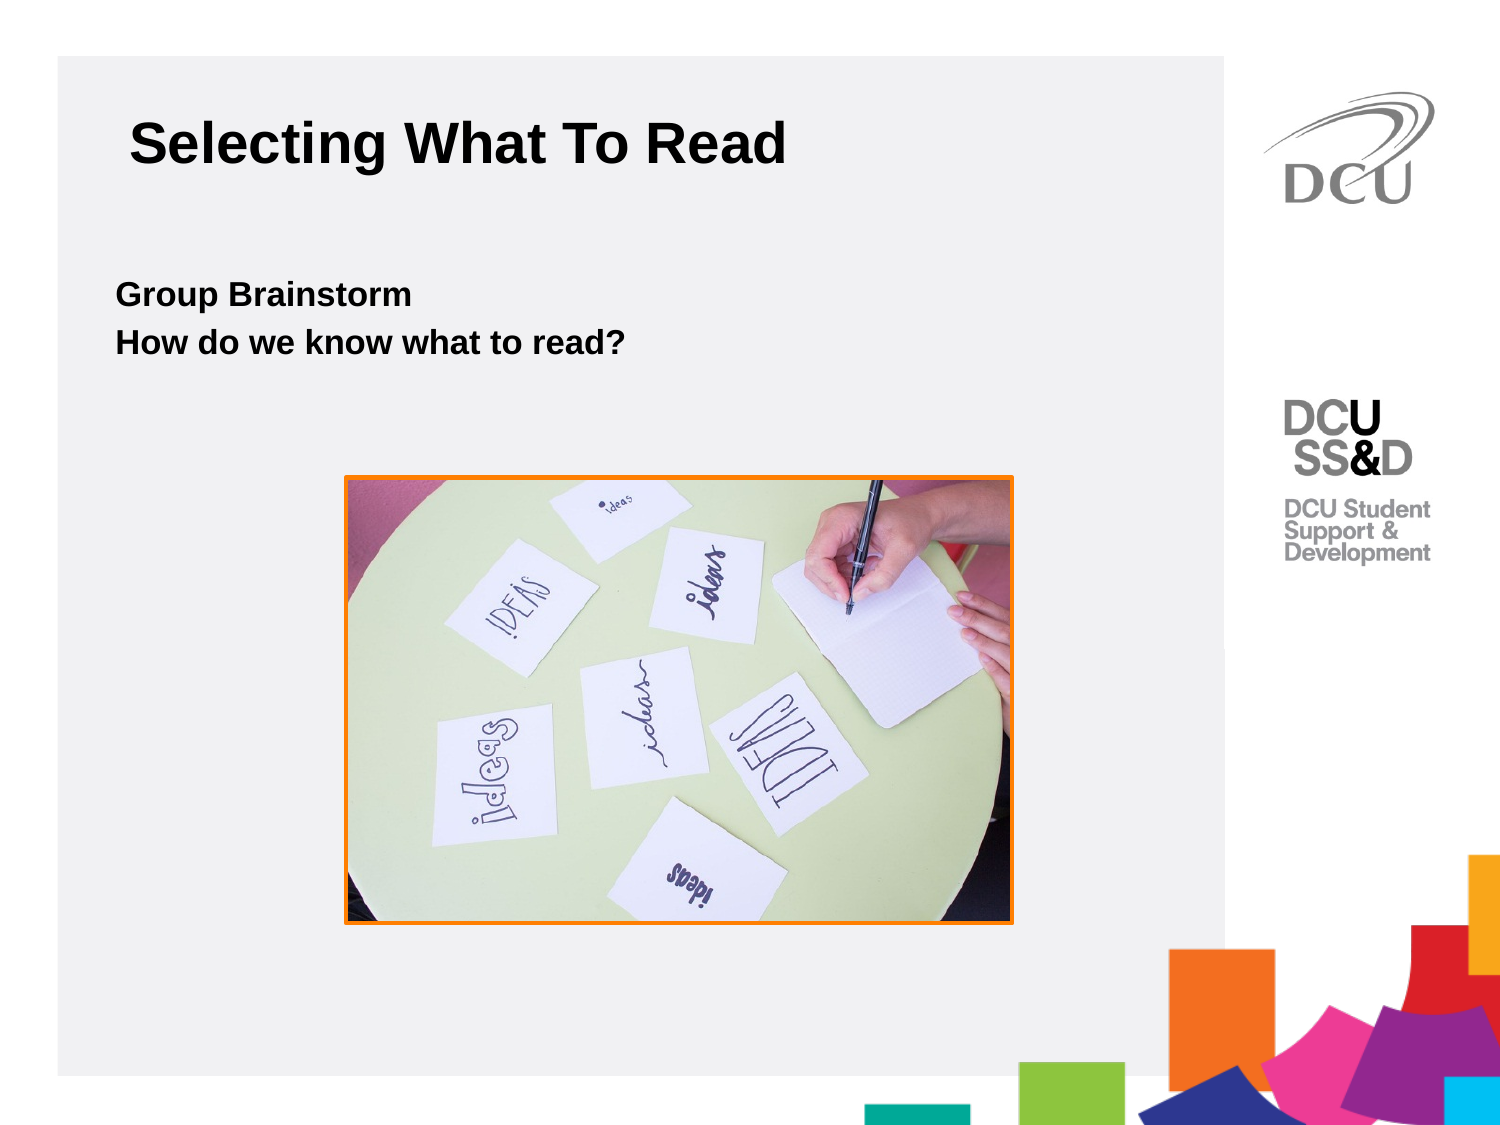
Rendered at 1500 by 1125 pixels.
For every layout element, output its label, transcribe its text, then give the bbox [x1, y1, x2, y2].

picture [57, 0, 1500, 1125]
list Group Brainstorm How do we know what to read? [100, 264, 1056, 371]
list Selecting What To Read [114, 97, 1171, 226]
